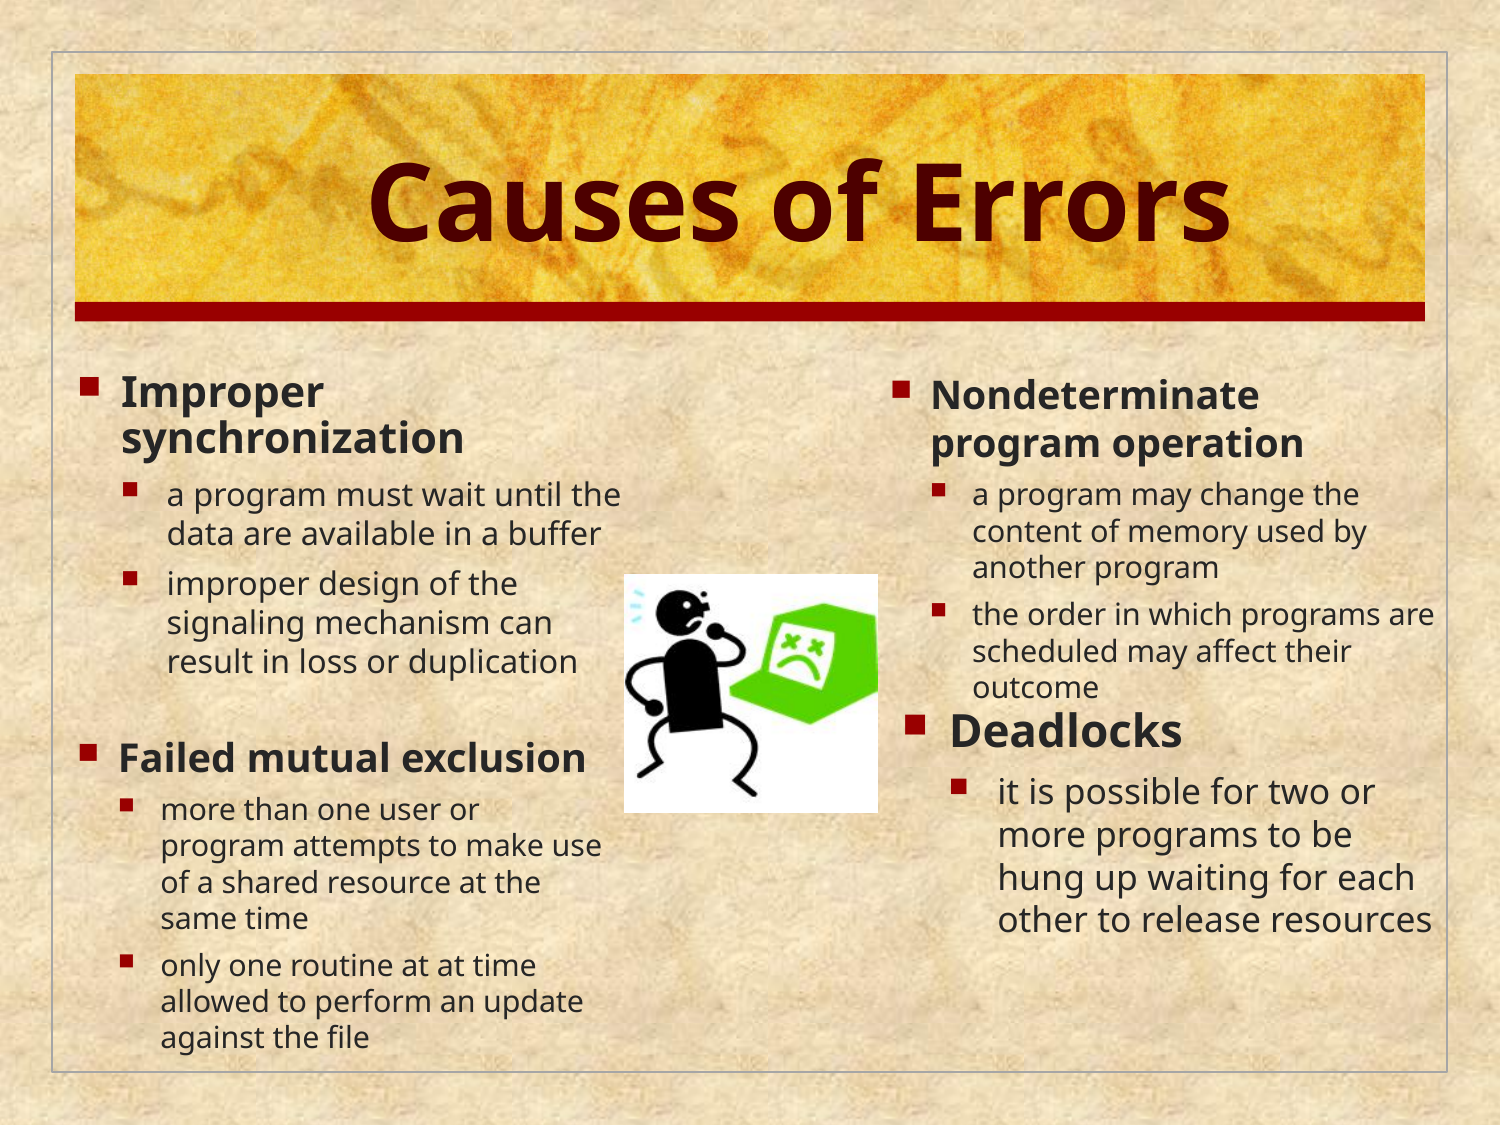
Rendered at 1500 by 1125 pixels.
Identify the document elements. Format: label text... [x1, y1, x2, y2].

list Nondeterminate program operation a program may change the content of memory used by another program the order in which programs are scheduled may affect their outcome [875, 362, 1450, 713]
title Causes of Errors [350, 75, 1500, 263]
list Deadlocks it is possible for two or more programs to be hung up waiting for each other to release resources [887, 699, 1450, 1070]
picture [0, 0, 1500, 1125]
picture [53, 53, 1446, 1071]
list Improper synchronization a program must wait until the data are available in a buffer improper design of the signaling mechanism can result in loss or duplication [62, 362, 638, 700]
list Failed mutual exclusion more than one user or program attempts to make use of a shared resource at the same time only one routine at at time allowed to perform an update against the file [62, 725, 625, 1070]
